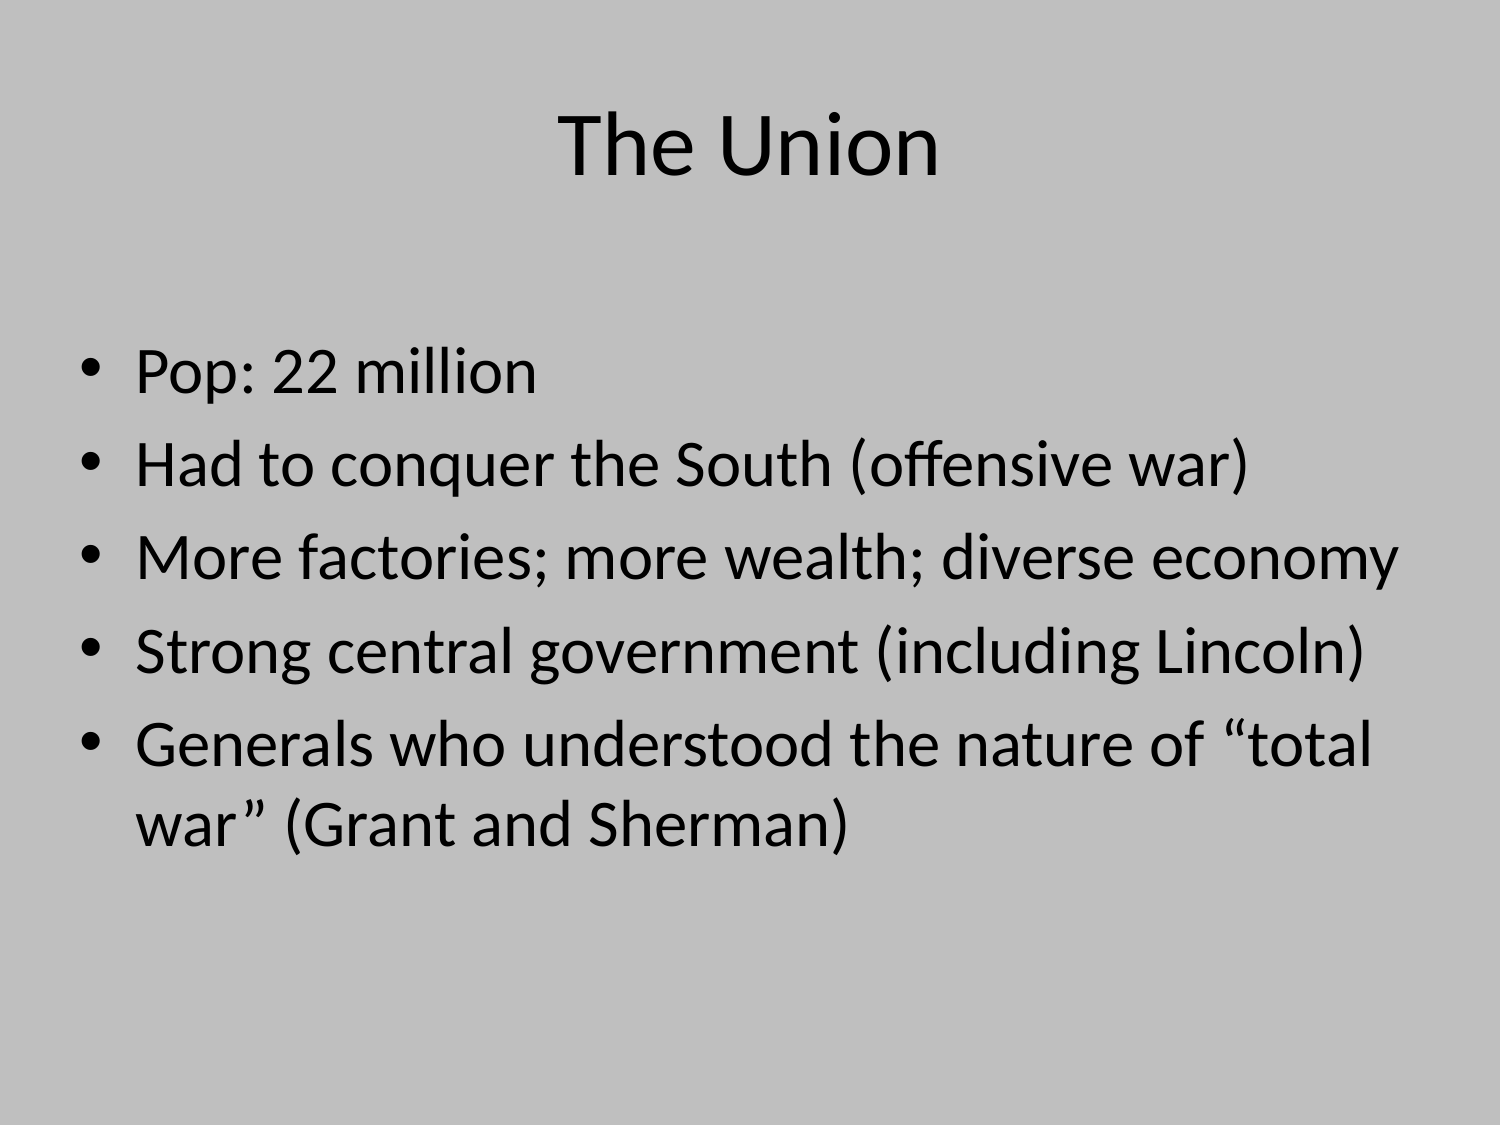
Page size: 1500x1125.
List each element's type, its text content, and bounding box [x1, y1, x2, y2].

list Pop: 22 million Had to conquer the South (offensive war) More factories; more wealth; diverse economy Strong central government (including Lincoln) Generals who understood the nature of “total war” (Grant and Sherman) [64, 319, 1445, 979]
title The Union [75, 45, 1425, 233]
